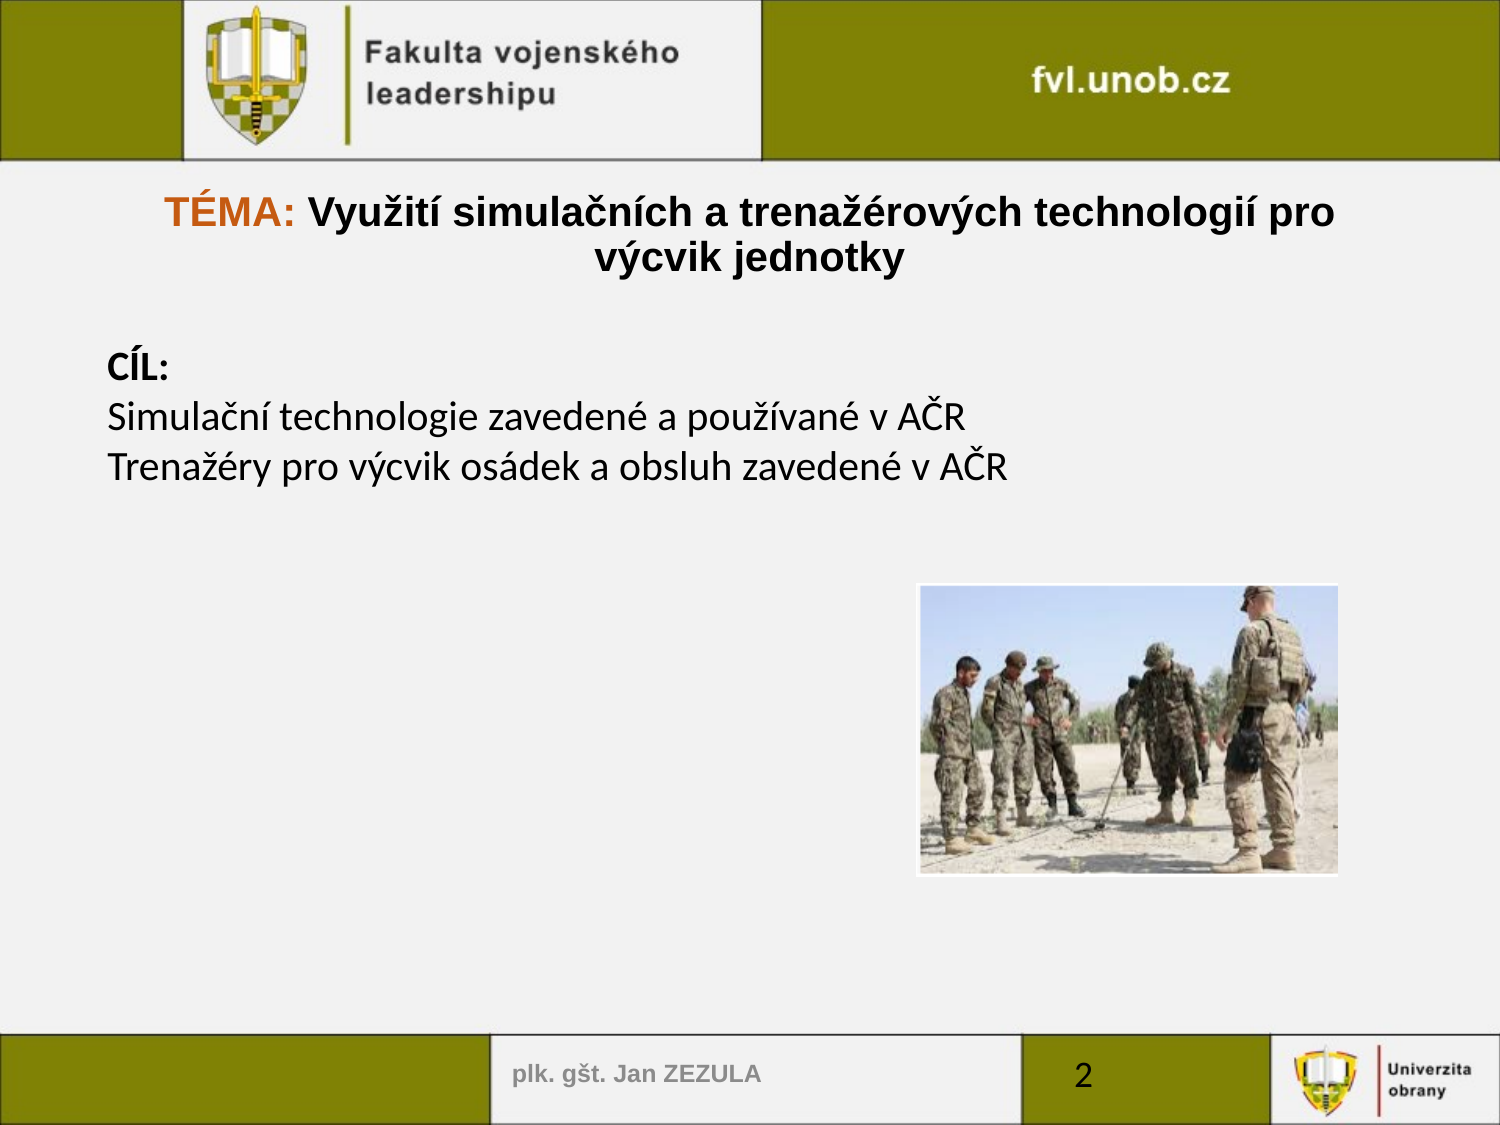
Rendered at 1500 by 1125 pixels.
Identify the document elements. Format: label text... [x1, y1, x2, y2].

text_box CÍL: Simulační technologie zavedené a používané v AČR Trenažéry pro výcvik osádek a obsluh zavedené v AČR [92, 331, 1024, 497]
slide_number 2 [1059, 1042, 1397, 1103]
text_box TÉMA: Využití simulačních a trenažérových technologií pro výcvik jednotky [103, 202, 1397, 289]
picture [0, 0, 1500, 1125]
footer plk. gšt. Jan ZEZULA [496, 1042, 1004, 1103]
